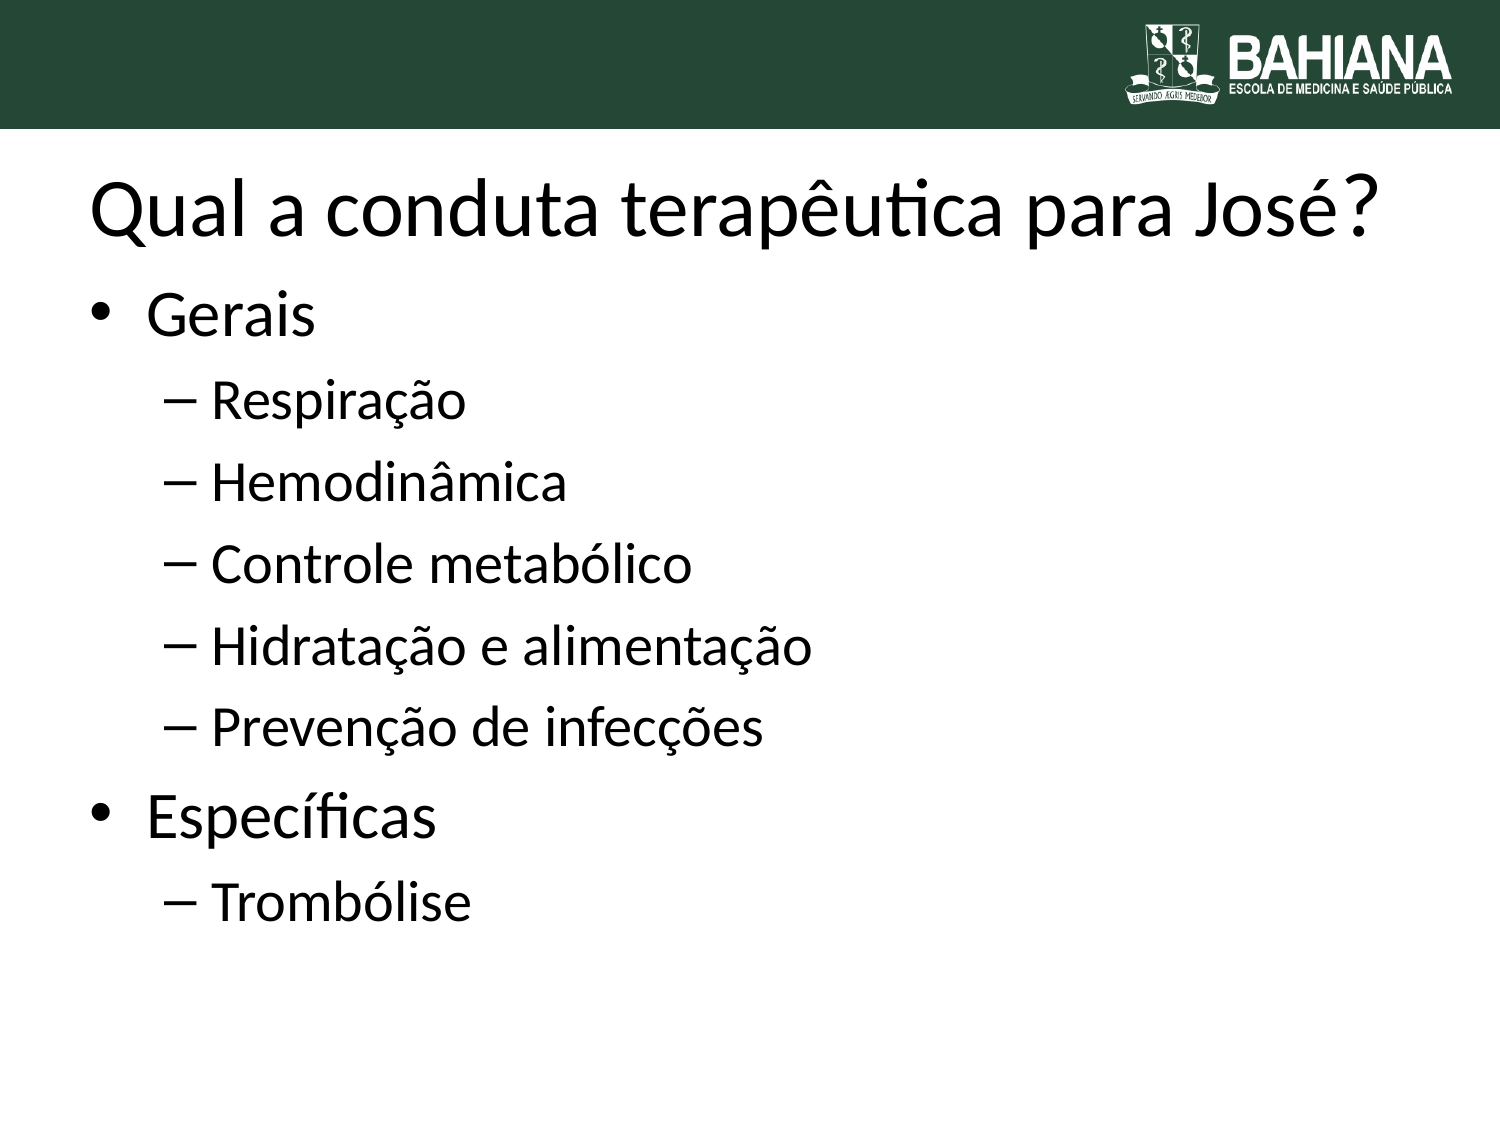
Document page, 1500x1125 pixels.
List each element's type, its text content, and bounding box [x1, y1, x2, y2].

title Qual a conduta terapêutica para José? [75, 137, 1425, 233]
picture [0, 0, 1500, 129]
list Gerais Respiração Hemodinâmica Controle metabólico Hidratação e alimentação Prevenção de infecções Específicas Trombólise [75, 262, 1425, 1005]
